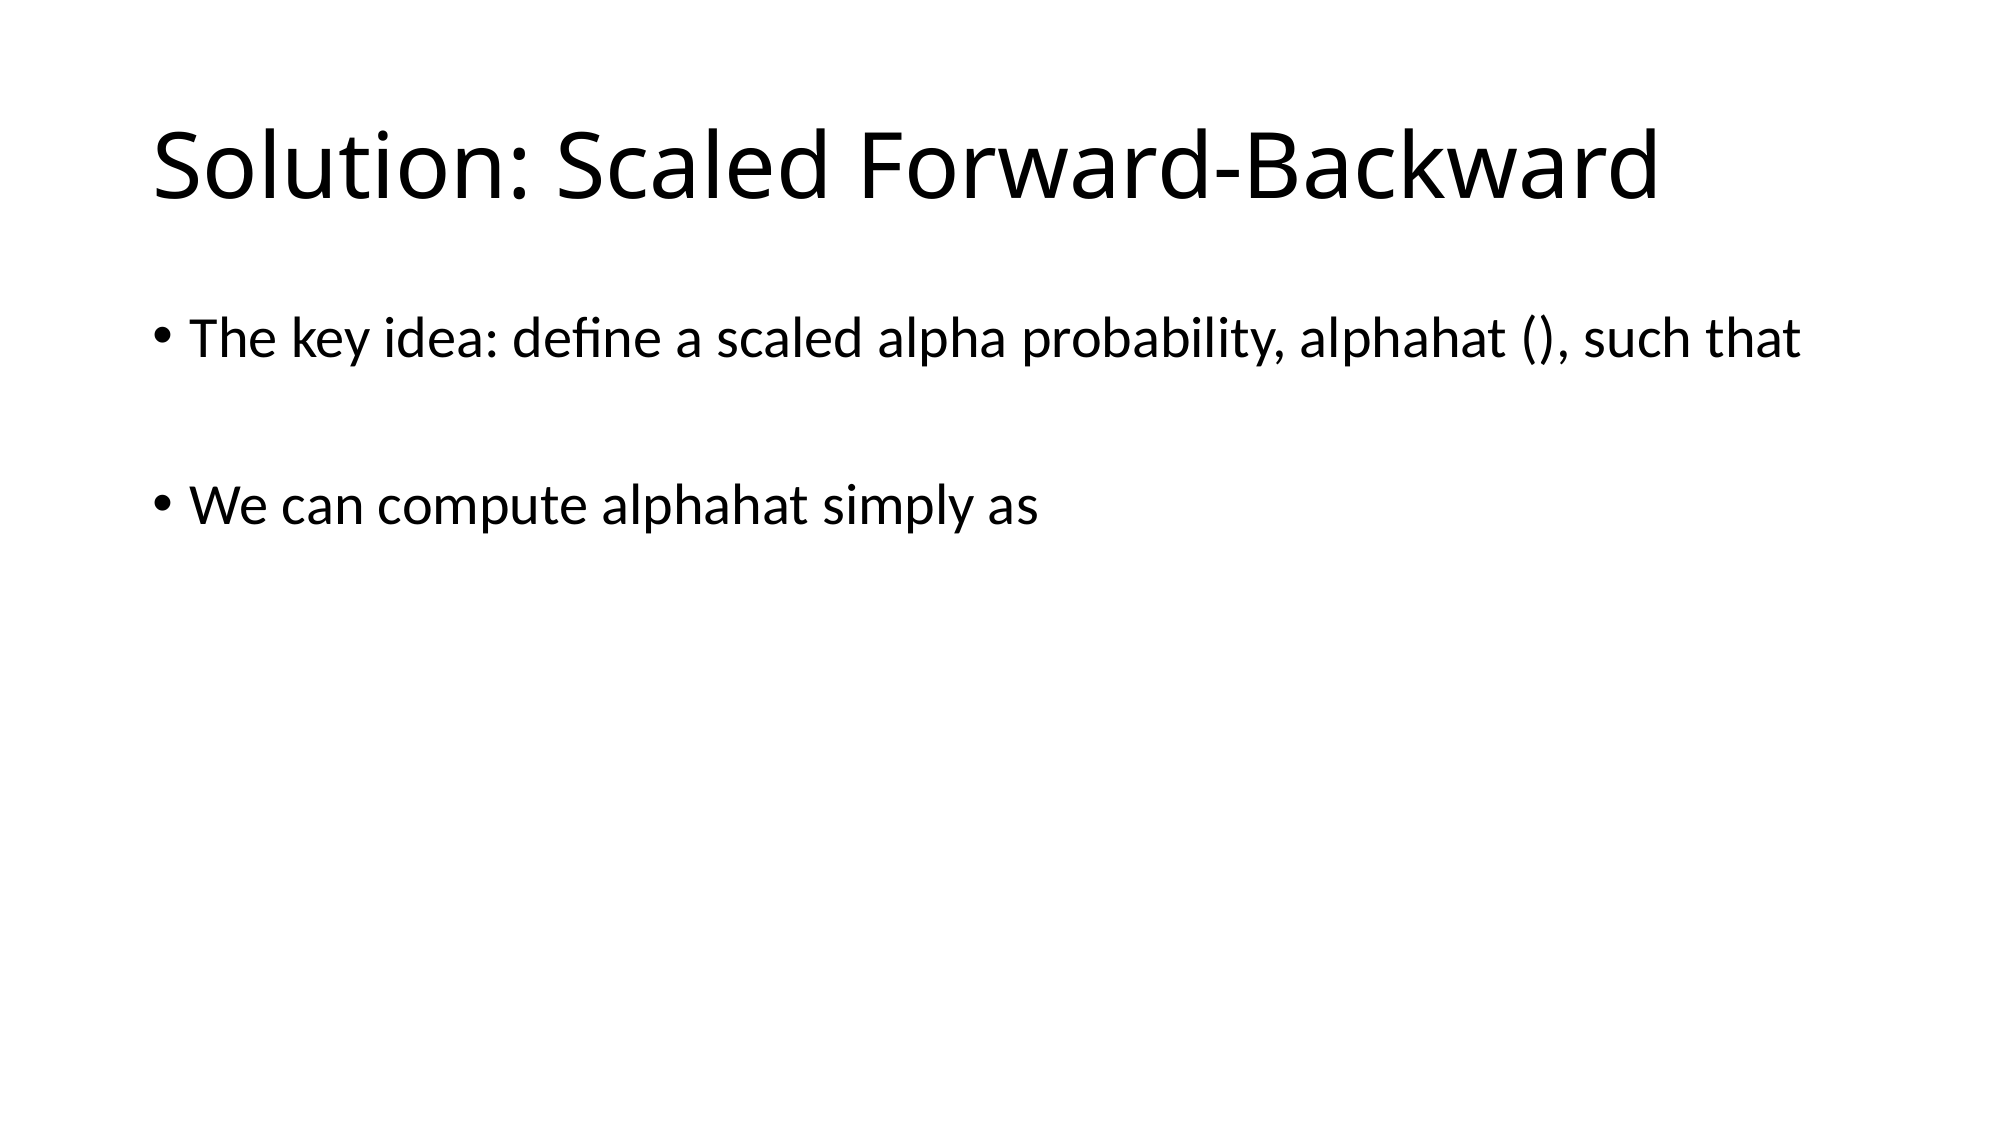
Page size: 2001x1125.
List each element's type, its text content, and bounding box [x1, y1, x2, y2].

title Solution: Scaled Forward-Backward [137, 59, 1863, 278]
